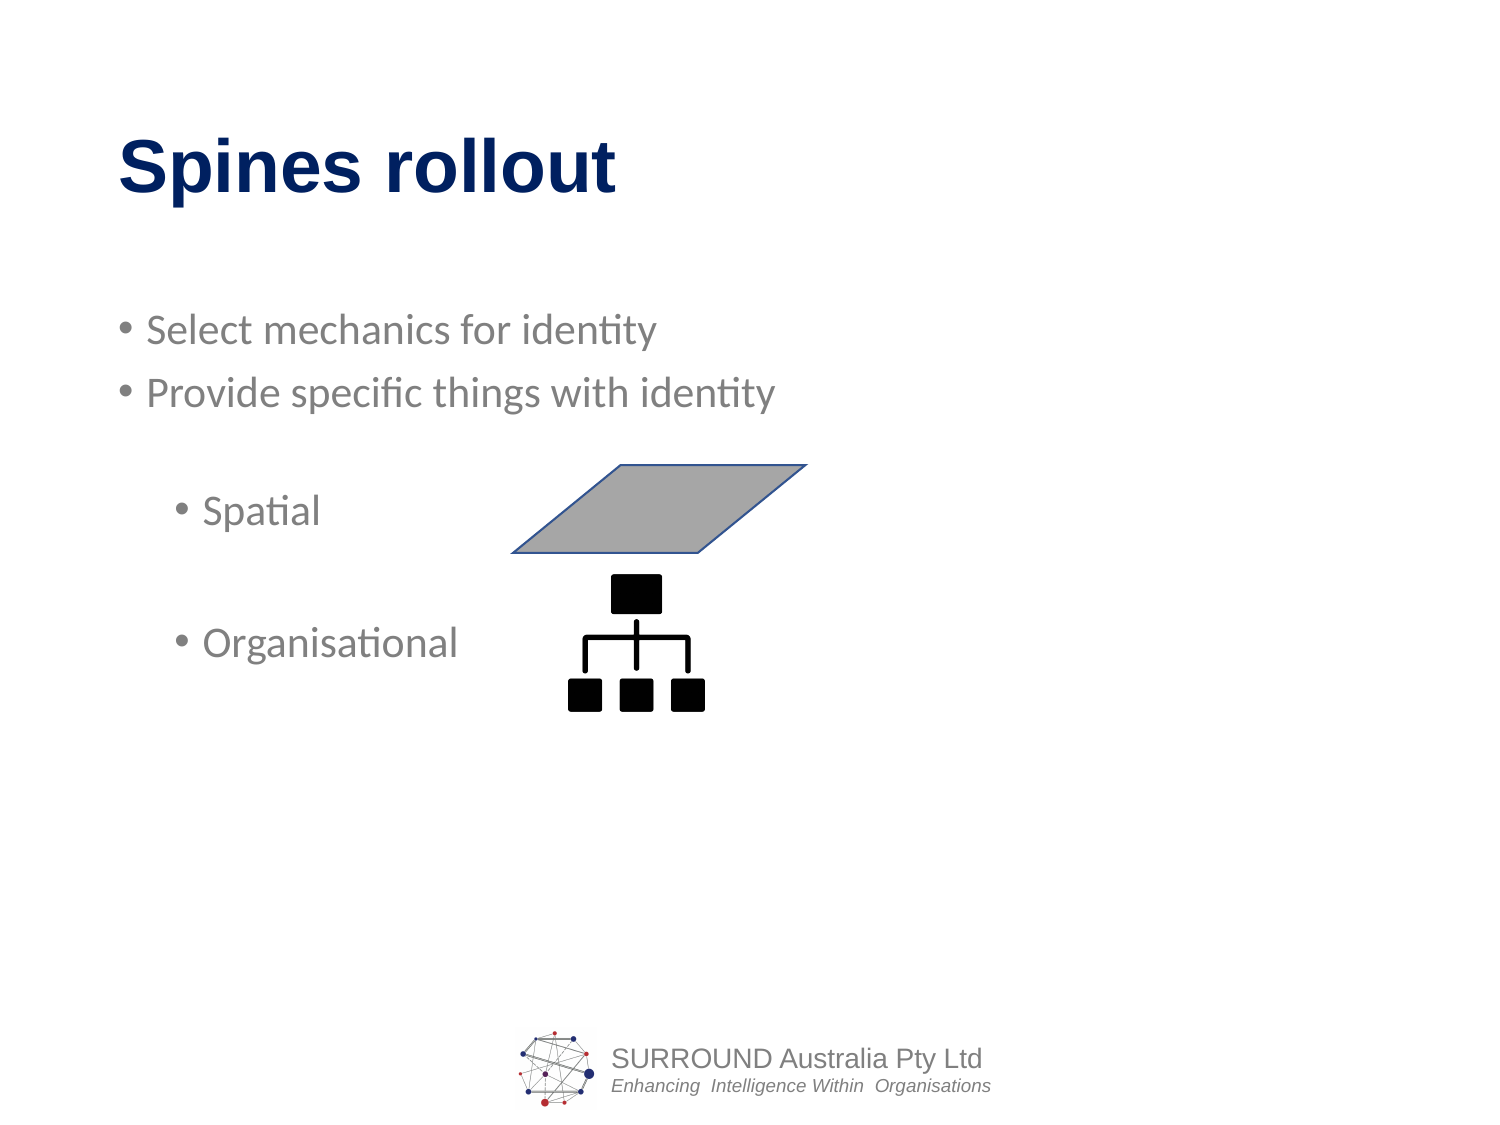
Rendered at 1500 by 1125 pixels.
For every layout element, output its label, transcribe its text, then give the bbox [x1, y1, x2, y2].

list Select mechanics for identity Provide specific things with identity Spatial Organisational [103, 299, 1397, 1014]
picture [515, 1027, 597, 1110]
picture [568, 574, 705, 712]
text_box [510, 464, 809, 554]
title Spines rollout [103, 59, 1397, 278]
